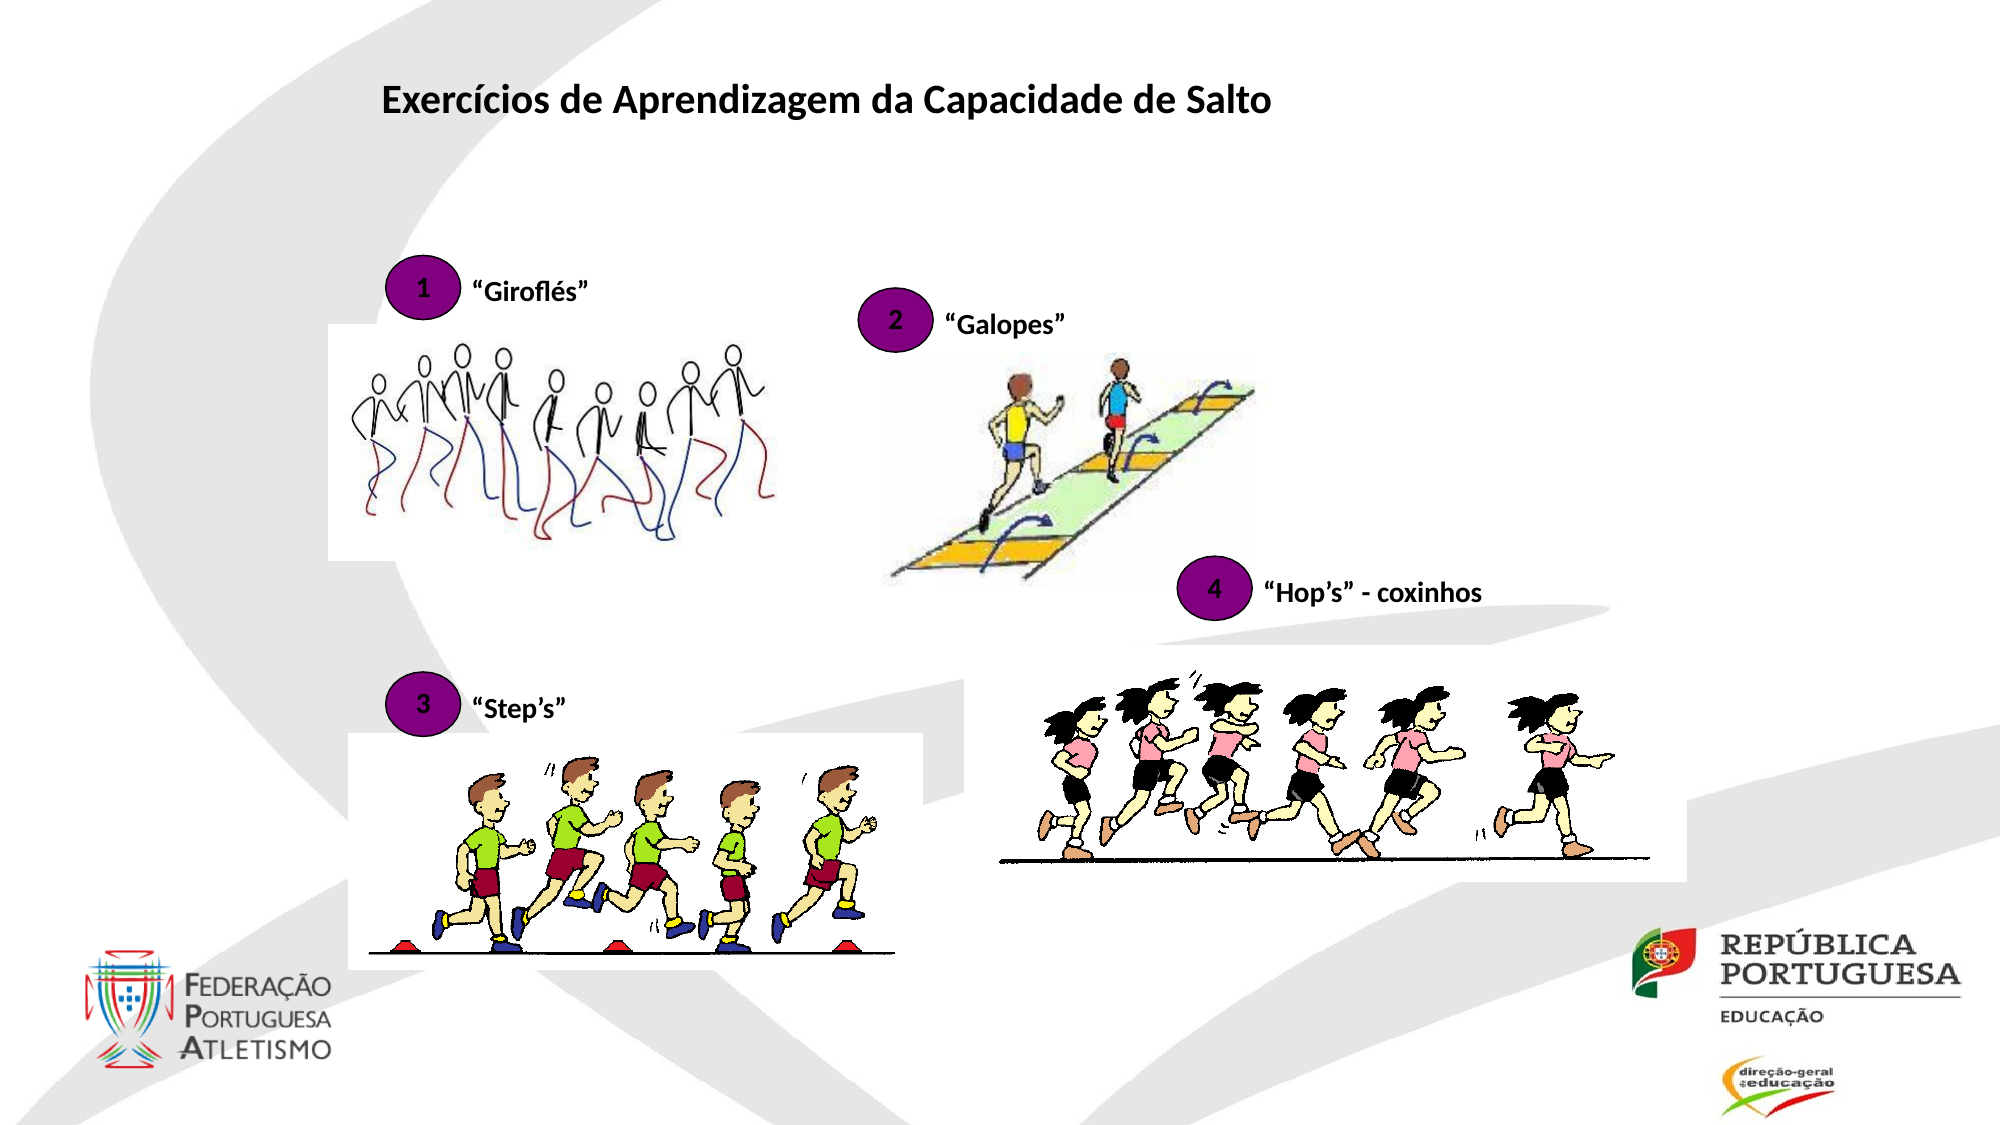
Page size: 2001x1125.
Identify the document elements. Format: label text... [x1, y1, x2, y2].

text_box “Hop’s” - coxinhos [1261, 571, 1487, 609]
title Exercícios de Aprendizagem da Capacidade de Salto [362, 31, 1980, 260]
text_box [857, 286, 1270, 589]
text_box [1176, 555, 1254, 622]
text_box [384, 254, 462, 321]
text_box “Giroflés” [469, 270, 594, 308]
picture [15, 0, 2000, 1125]
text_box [347, 671, 923, 971]
